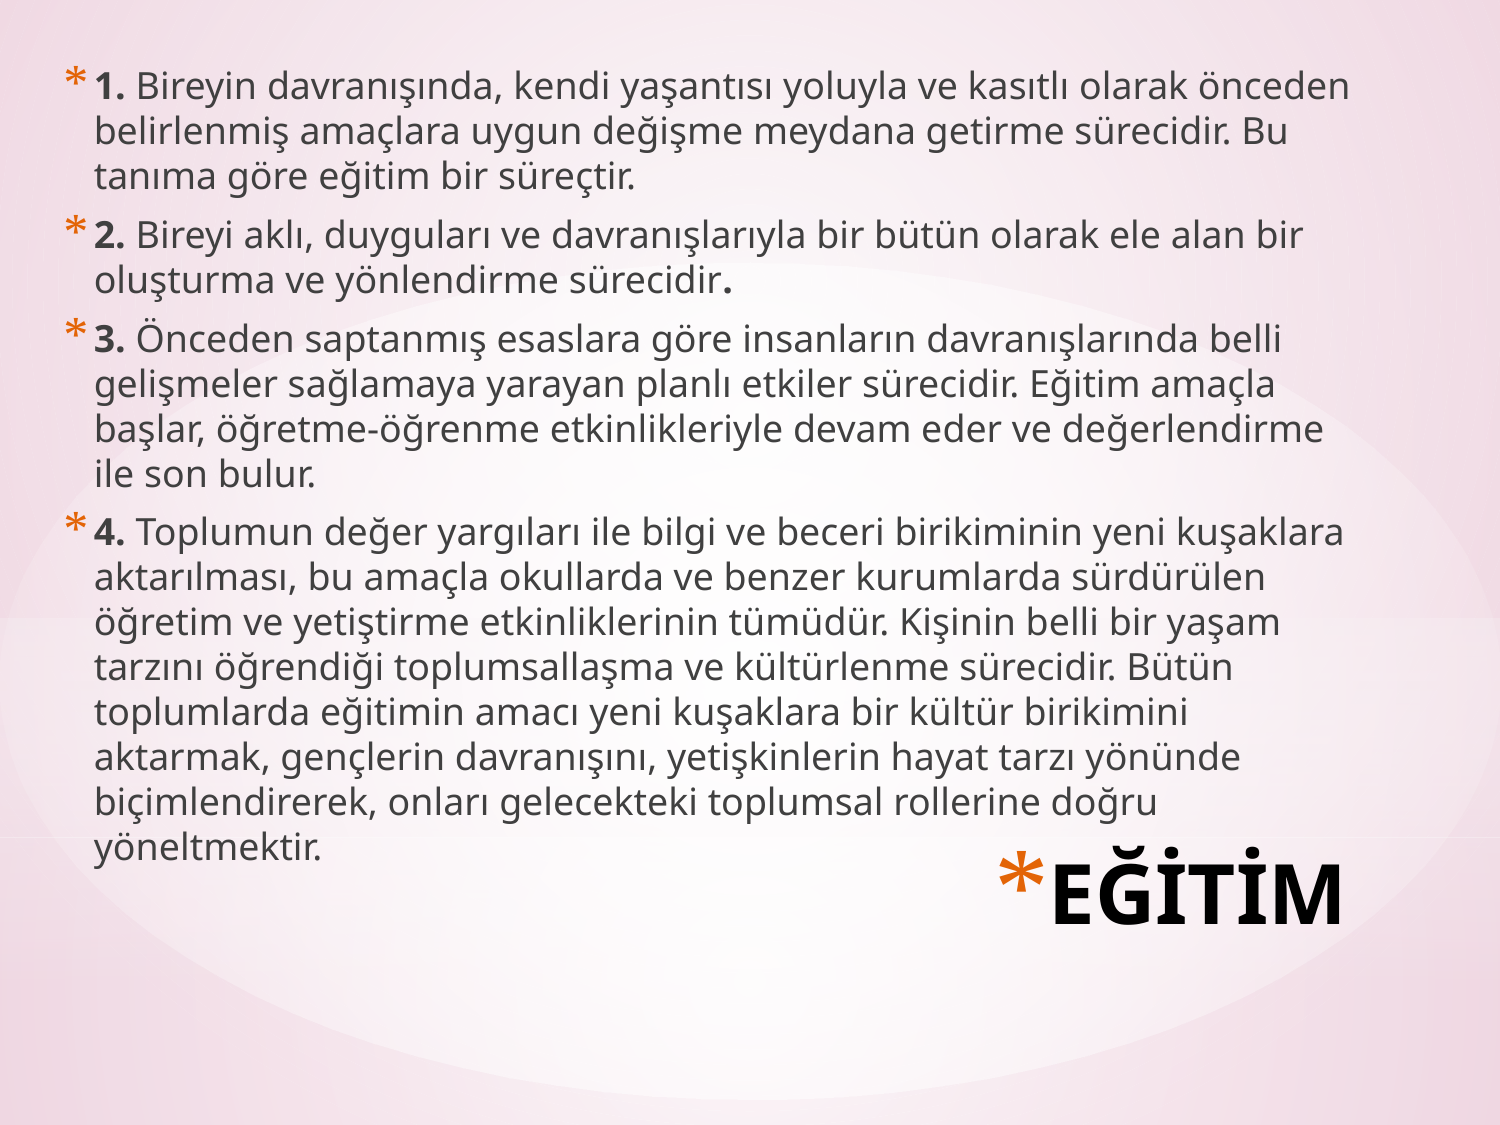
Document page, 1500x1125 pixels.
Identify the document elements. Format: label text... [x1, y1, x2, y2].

list 1. Bireyin davranışında, kendi yaşantısı yoluyla ve kasıtlı olarak önceden belirlenmiş amaçlara uygun değişme meydana getirme sürecidir. Bu tanıma göre eğitim bir süreçtir. 2. Bireyi aklı, duyguları ve davranışlarıyla bir bütün olarak ele alan bir oluşturma ve yönlendirme sürecidir. 3. Önceden saptanmış esaslara göre insanların davranışlarında belli gelişmeler sağlamaya yarayan planlı etkiler sürecidir. Eğitim amaçla başlar, öğretme-öğrenme etkinlikleriyle devam eder ve değerlendirme ile son bulur. 4. Toplumun değer yargıları ile bilgi ve beceri birikiminin yeni kuşaklara aktarılması, bu amaçla okullarda ve benzer kurumlarda sürdürülen öğretim ve yetiştirme etkinliklerinin tümüdür. Kişinin belli bir yaşam tarzını öğrendiği toplumsallaşma ve kültürlenme sürecidir. Bütün toplumlarda eğitimin amacı yeni kuşaklara bir kültür birikimini aktarmak, gençlerin davranışını, yetişkinlerin hayat tarzı yönünde biçimlendirerek, onları gelecekteki toplumsal rollerine doğru yöneltmektir. [41, 54, 1388, 835]
title EĞİTİM [294, 835, 1363, 965]
